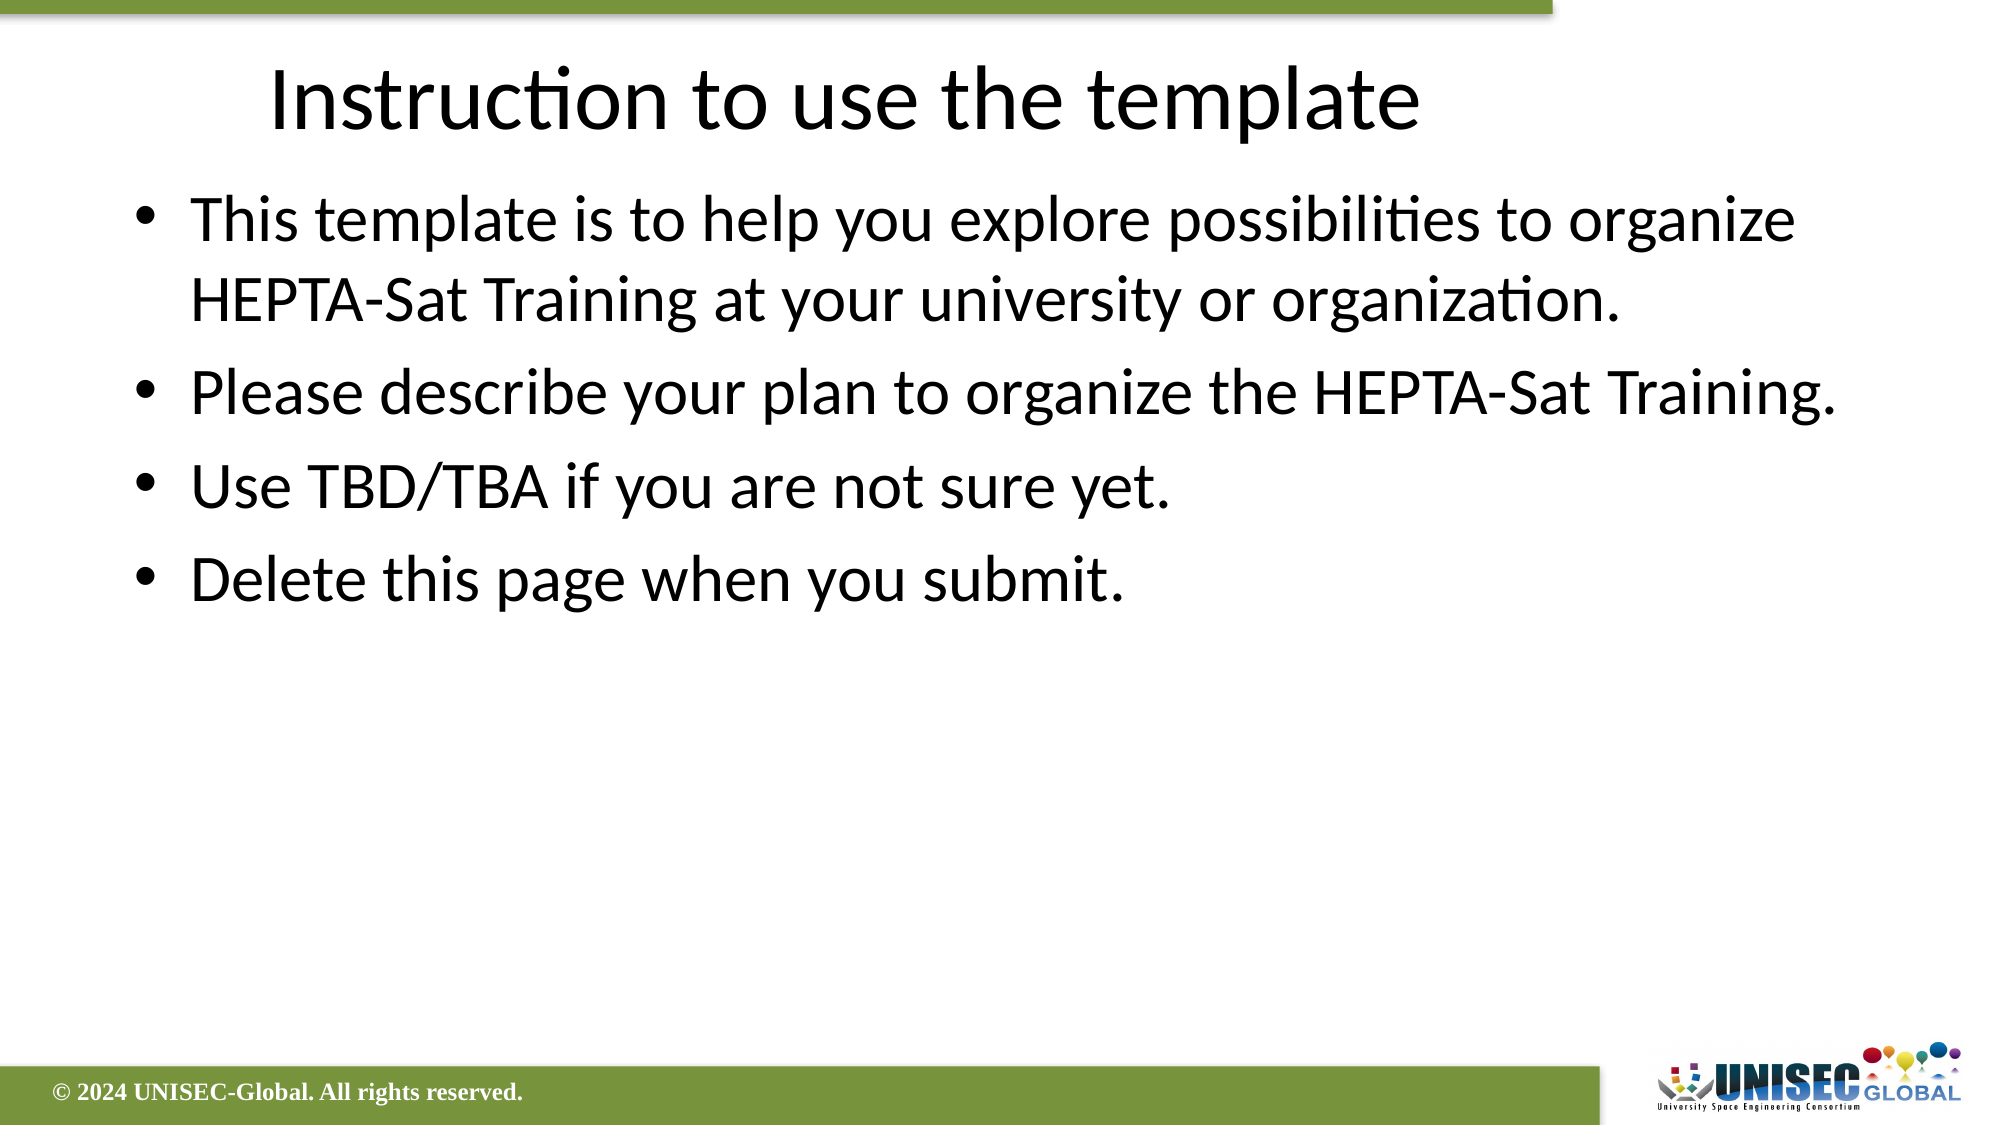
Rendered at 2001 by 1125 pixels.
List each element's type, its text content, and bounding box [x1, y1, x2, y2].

title Instruction to use the template [46, 30, 1646, 167]
list This template is to help you explore possibilities to organize HEPTA-Sat Training at your university or organization. Please describe your plan to organize the HEPTA-Sat Training. Use TBD/TBA if you are not sure yet. Delete this page when you submit. [119, 166, 1867, 1035]
picture [1648, 1039, 1966, 1113]
